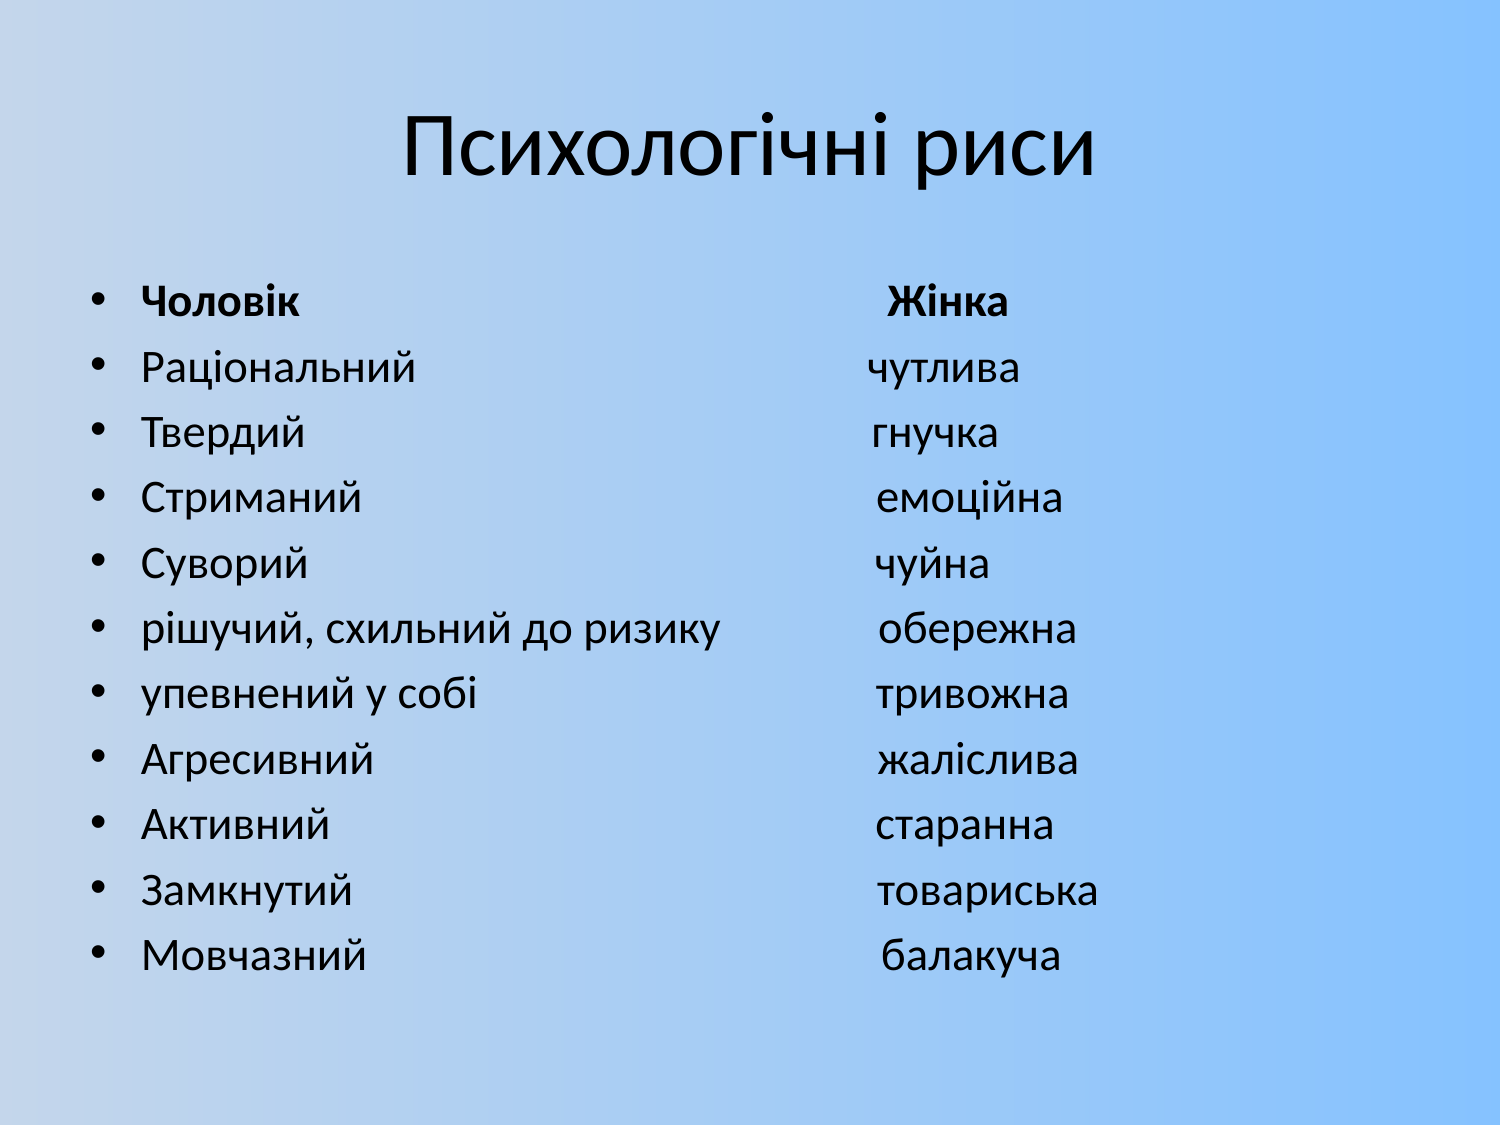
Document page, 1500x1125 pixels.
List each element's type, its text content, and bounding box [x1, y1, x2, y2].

list Чоловік Жінка Раціональний чутлива Твердий гнучка Стриманий емоційна Суворий чуйна рішучий, схильний до ризику обережна упевнений у собі тривожна Агресивний жаліслива Активний старанна Замкнутий товариська Мовчазний балакуча [75, 262, 1425, 1005]
title Психологічні риси [75, 45, 1425, 233]
